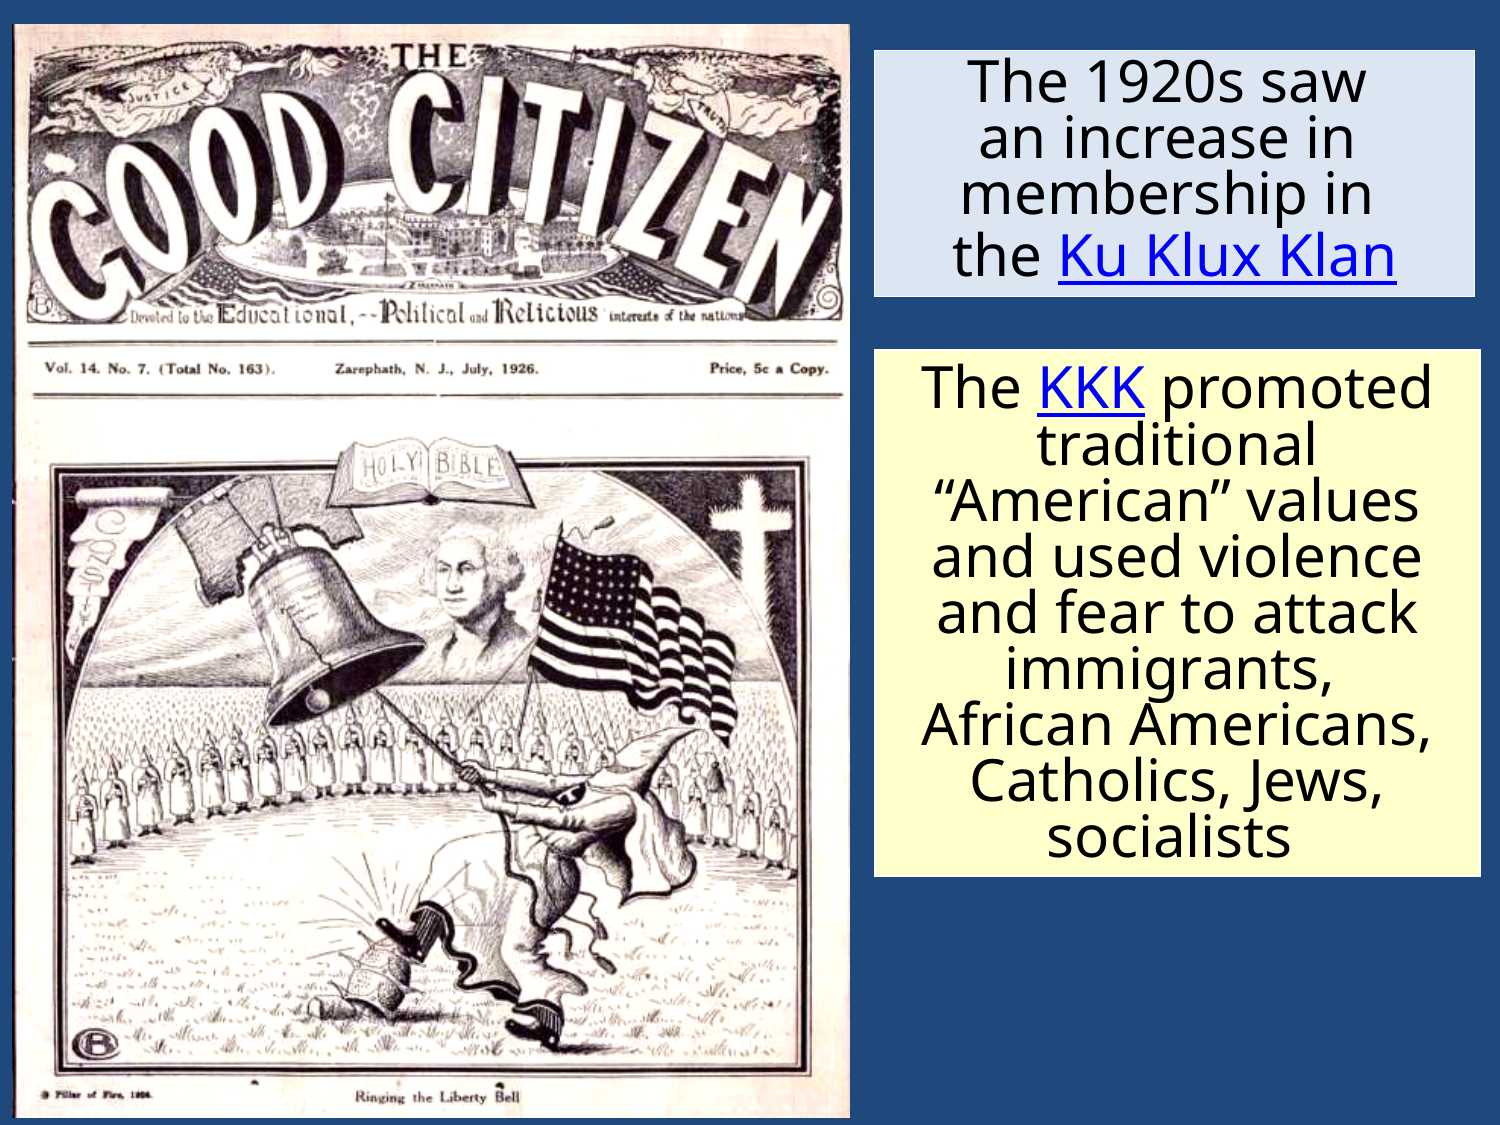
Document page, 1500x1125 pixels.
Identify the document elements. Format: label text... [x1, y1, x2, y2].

text_box The 1920s saw an increase in membership in the Ku Klux Klan [874, 50, 1475, 297]
picture [12, 24, 851, 1118]
text_box The KKK promoted traditional “American” values and used violence and fear to attack immigrants, African Americans, Catholics, Jews, socialists [874, 350, 1480, 876]
